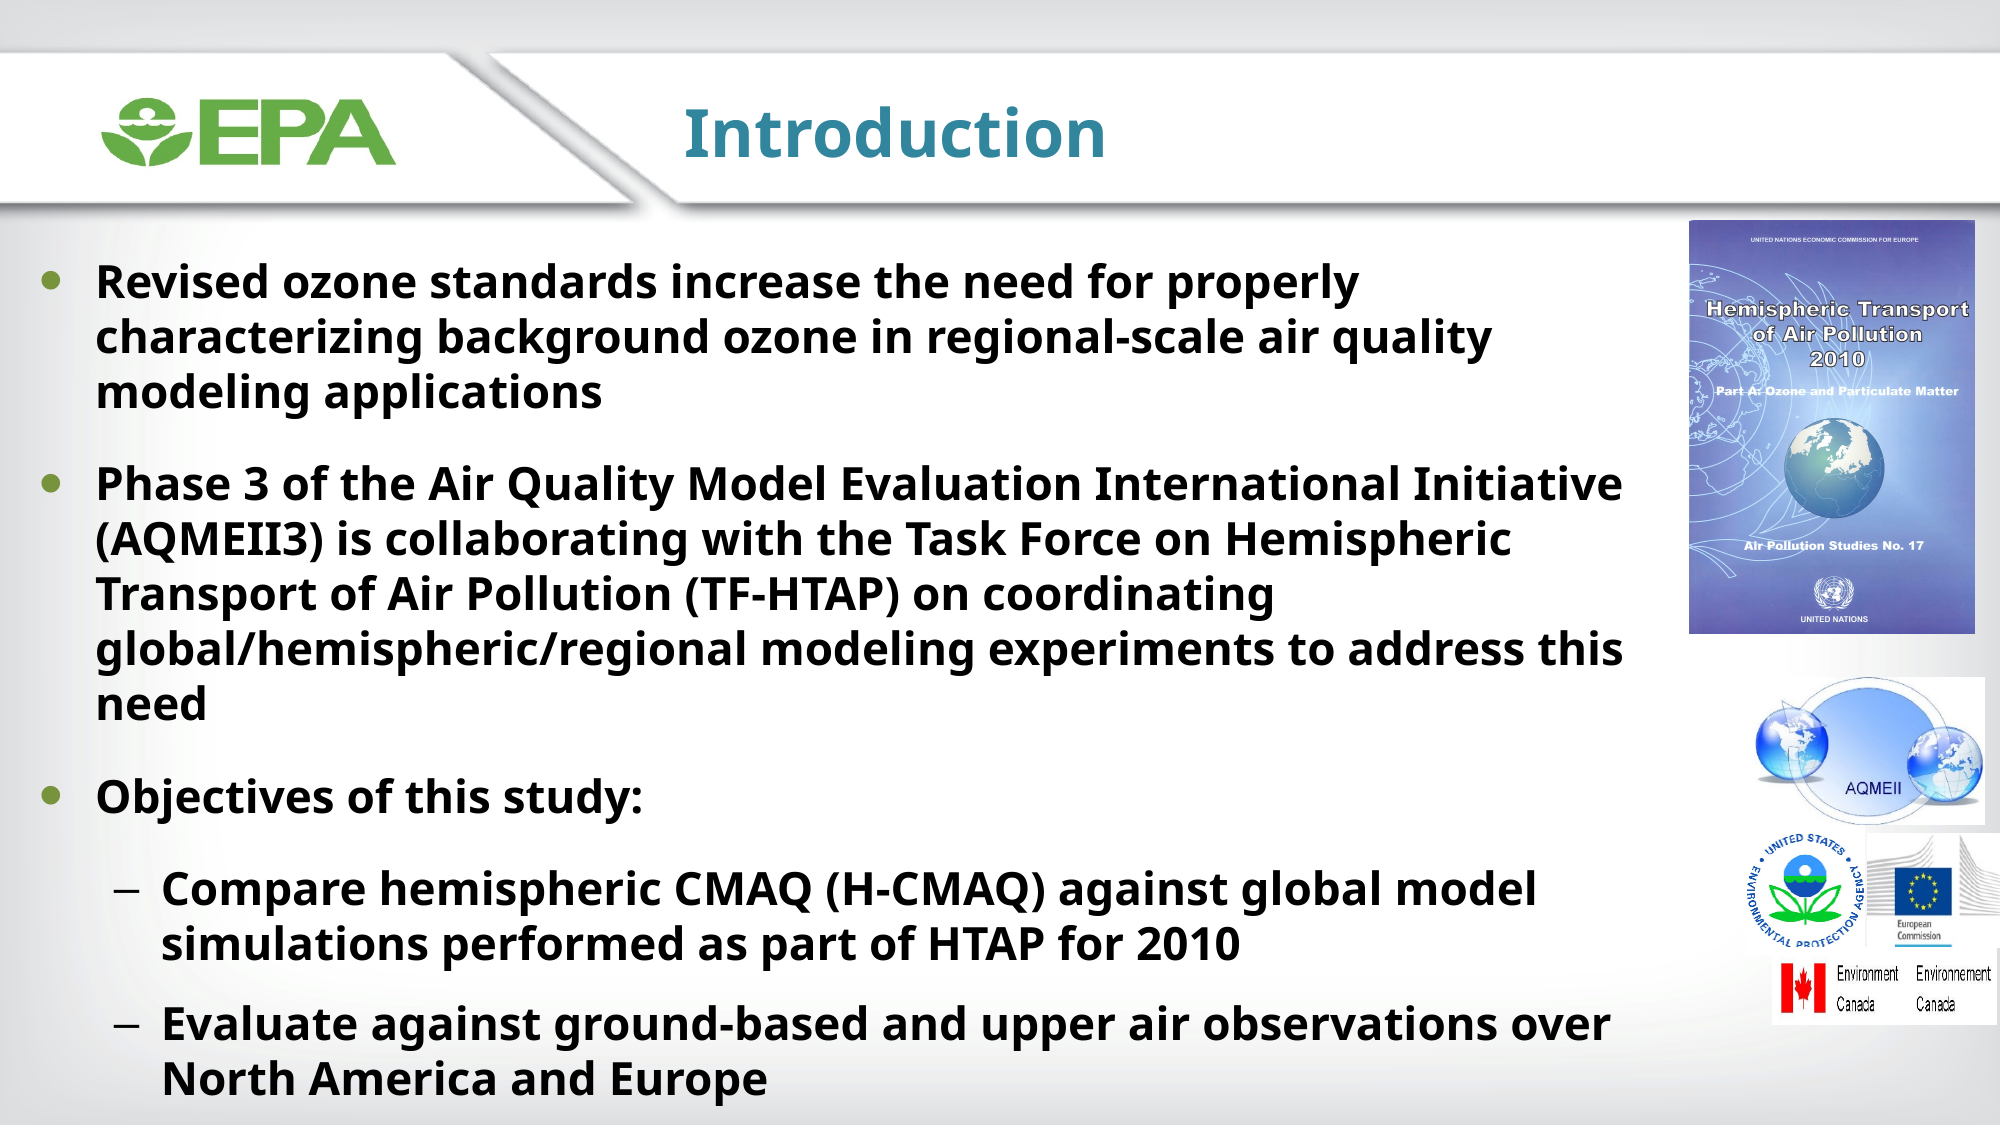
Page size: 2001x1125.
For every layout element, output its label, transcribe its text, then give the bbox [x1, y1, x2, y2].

list Introduction [669, 83, 1937, 196]
list Revised ozone standards increase the need for properly characterizing background ozone in regional-scale air quality modeling applications Phase 3 of the Air Quality Model Evaluation International Initiative (AQMEII3) is collaborating with the Task Force on Hemispheric Transport of Air Pollution (TF-HTAP) on coordinating global/hemispheric/regional modeling experiments to address this need Objectives of this study: Compare hemispheric CMAQ (H-CMAQ) against global model simulations performed as part of HTAP for 2010 Evaluate against ground-based and upper air observations over North America and Europe Focus mostly on ozone, some PM comparisons [23, 245, 1686, 1090]
picture [0, 0, 2000, 1125]
